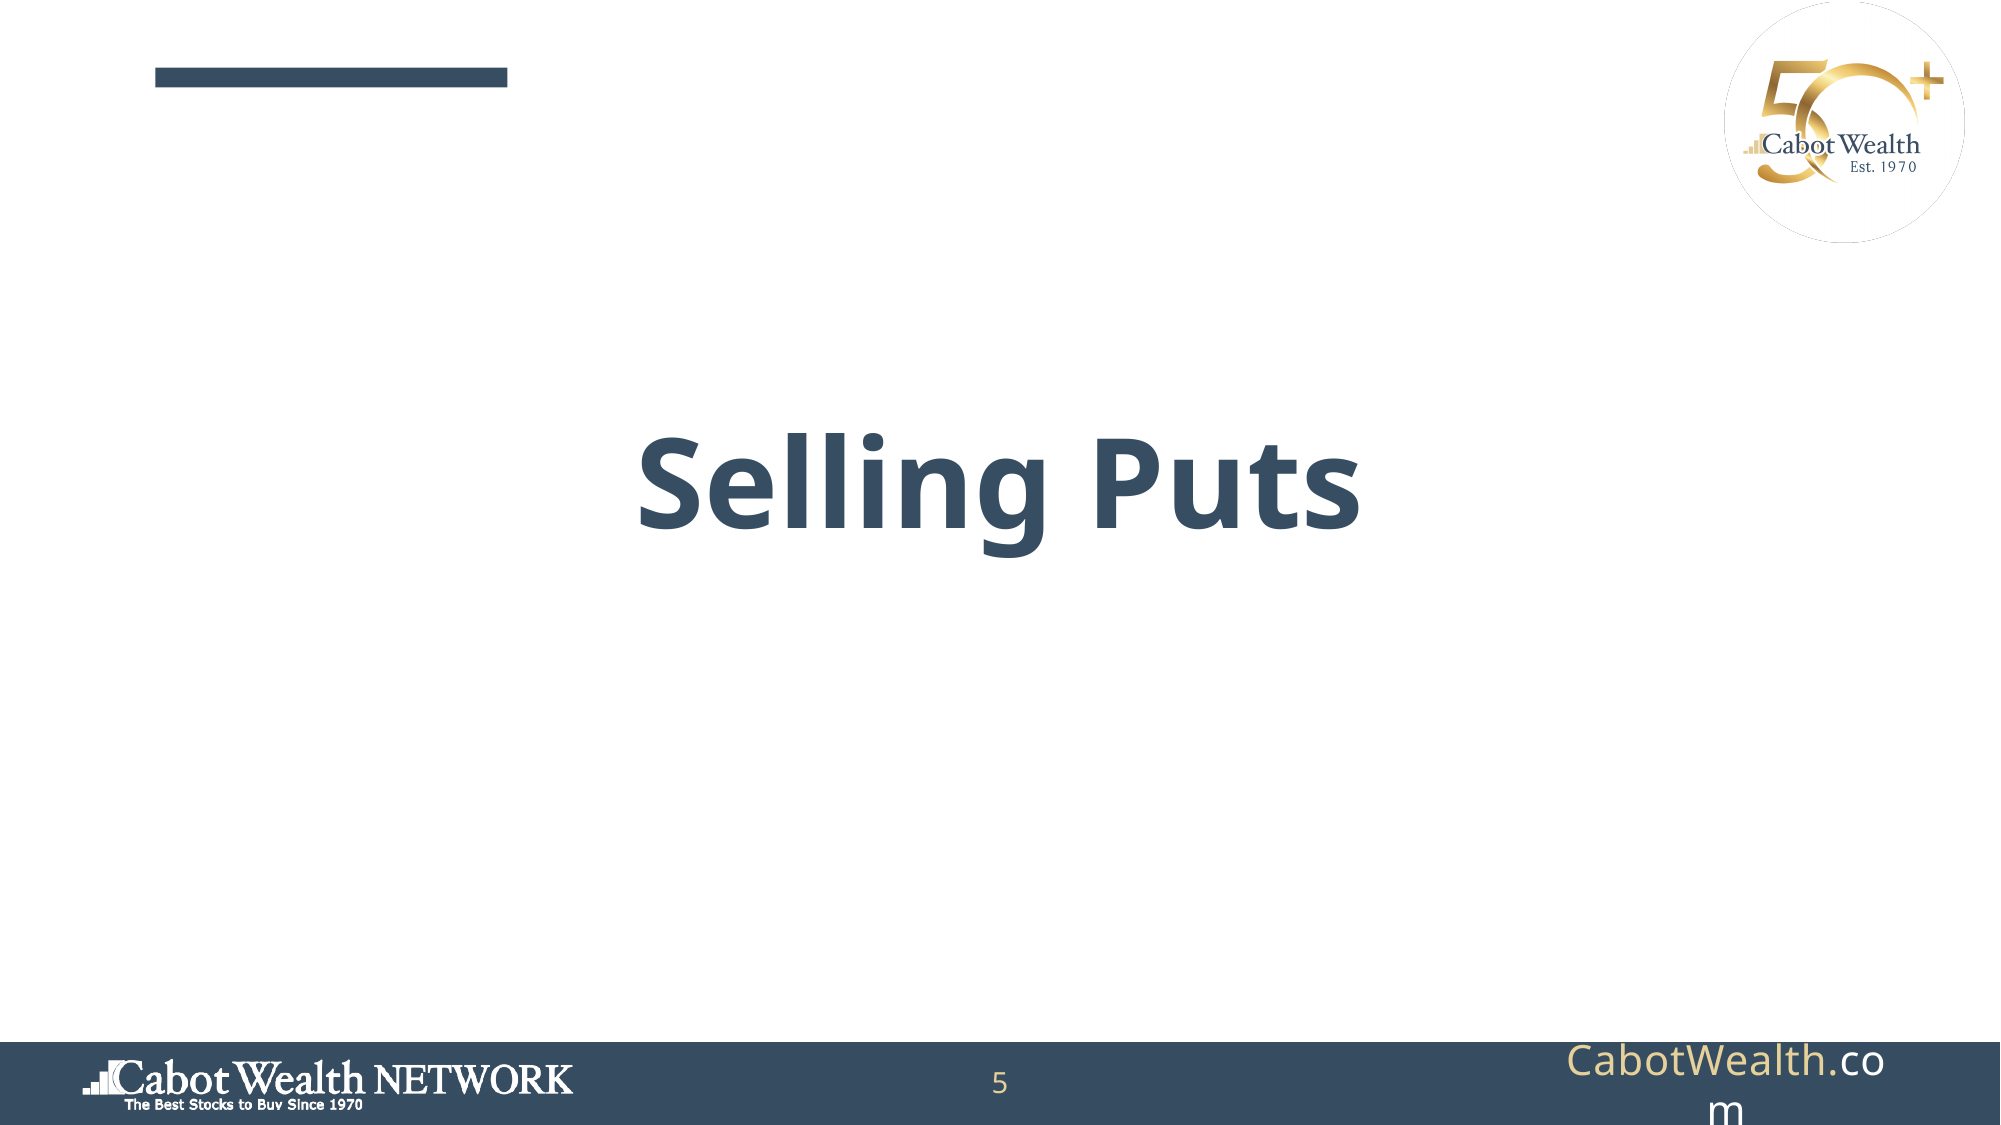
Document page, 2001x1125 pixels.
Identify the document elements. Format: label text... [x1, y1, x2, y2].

picture [1713, 1105, 1724, 1125]
picture [1727, 1105, 1738, 1125]
picture [1724, 2, 1965, 243]
picture [0, 1042, 2000, 1125]
text_box Selling Puts [620, 395, 1380, 561]
